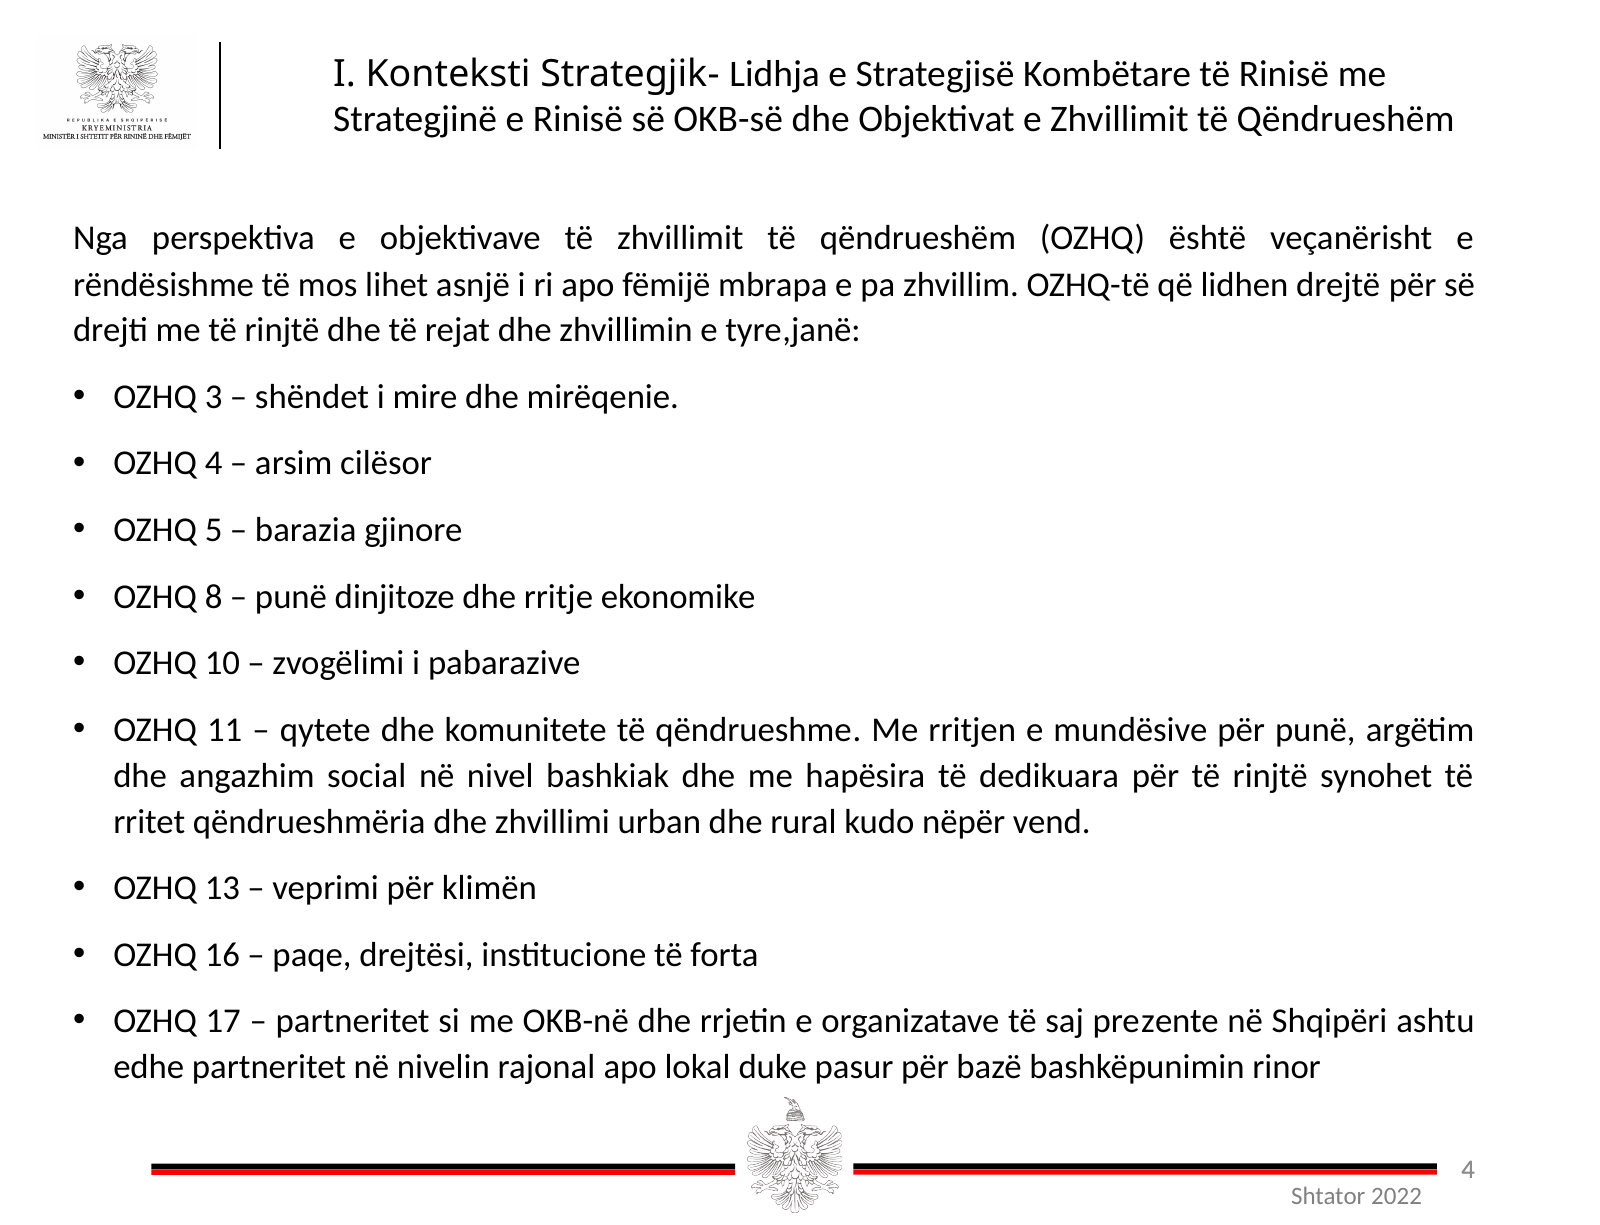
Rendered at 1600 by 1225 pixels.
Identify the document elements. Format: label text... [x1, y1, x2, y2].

text_box 4 [1129, 1135, 1490, 1201]
picture [746, 1095, 843, 1213]
picture [36, 34, 198, 149]
text_box Shtator 2022 [1104, 1175, 1437, 1217]
text_box I. Konteksti Strategjik- Lidhja e Strategjisë Kombëtare të Rinisë me Strategjinë e Rinisë së OKB-së dhe Objektivat e Zhvillimit të Qëndrueshëm [242, 31, 1518, 157]
list Nga perspektiva e objektivave të zhvillimit të qëndrueshëm (OZHQ) është veçanërisht e rëndësishme të mos lihet asnjë i ri apo fëmijë mbrapa e pa zhvillim. OZHQ-të që lidhen drejtë për së drejti me të rinjtë dhe të rejat dhe zhvillimin e tyre,janë: OZHQ 3 – shëndet i mire dhe mirëqenie. OZHQ 4 – arsim cilësor OZHQ 5 – barazia gjinore OZHQ 8 – punë dinjitoze dhe rritje ekonomike OZHQ 10 – zvogëlimi i pabarazive OZHQ 11 – qytete dhe komunitete të qëndrueshme. Me rritjen e mundësive për punë, argëtim dhe angazhim social në nivel bashkiak dhe me hapësira të dedikuara për të rinjtë synohet të rritet qëndrueshmëria dhe zhvillimi urban dhe rural kudo nëpër vend. OZHQ 13 – veprimi për klimën OZHQ 16 – paqe, drejtësi, institucione të forta OZHQ 17 – partneritet si me OKB-në dhe rrjetin e organizatave të saj prezente në Shqipëri ashtu edhe partneritet në nivelin rajonal apo lokal duke pasur për bazë bashkëpunimin rinor [58, 203, 1490, 1096]
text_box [853, 1163, 1437, 1175]
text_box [151, 1163, 736, 1175]
